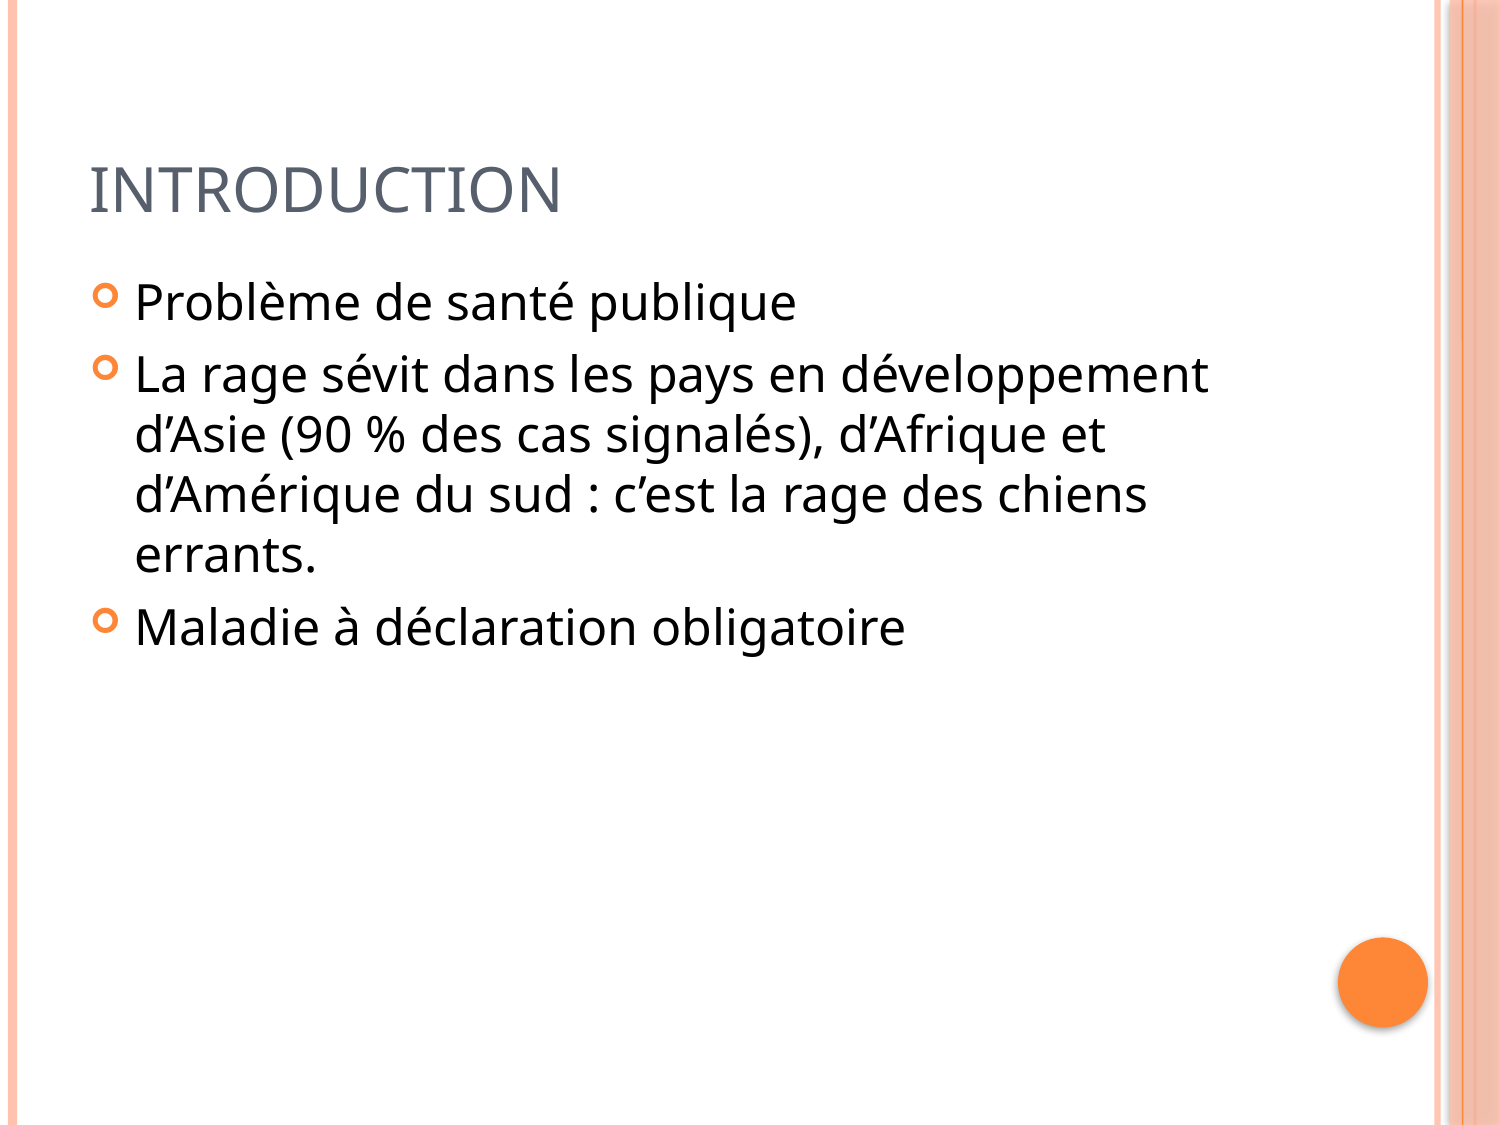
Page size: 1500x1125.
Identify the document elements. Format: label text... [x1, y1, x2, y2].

title Introduction [75, 45, 1300, 233]
list Problème de santé publique La rage sévit dans les pays en développement d’Asie (90 % des cas signalés), d’Afrique et d’Amérique du sud : c’est la rage des chiens errants. Maladie à déclaration obligatoire [75, 262, 1300, 1062]
